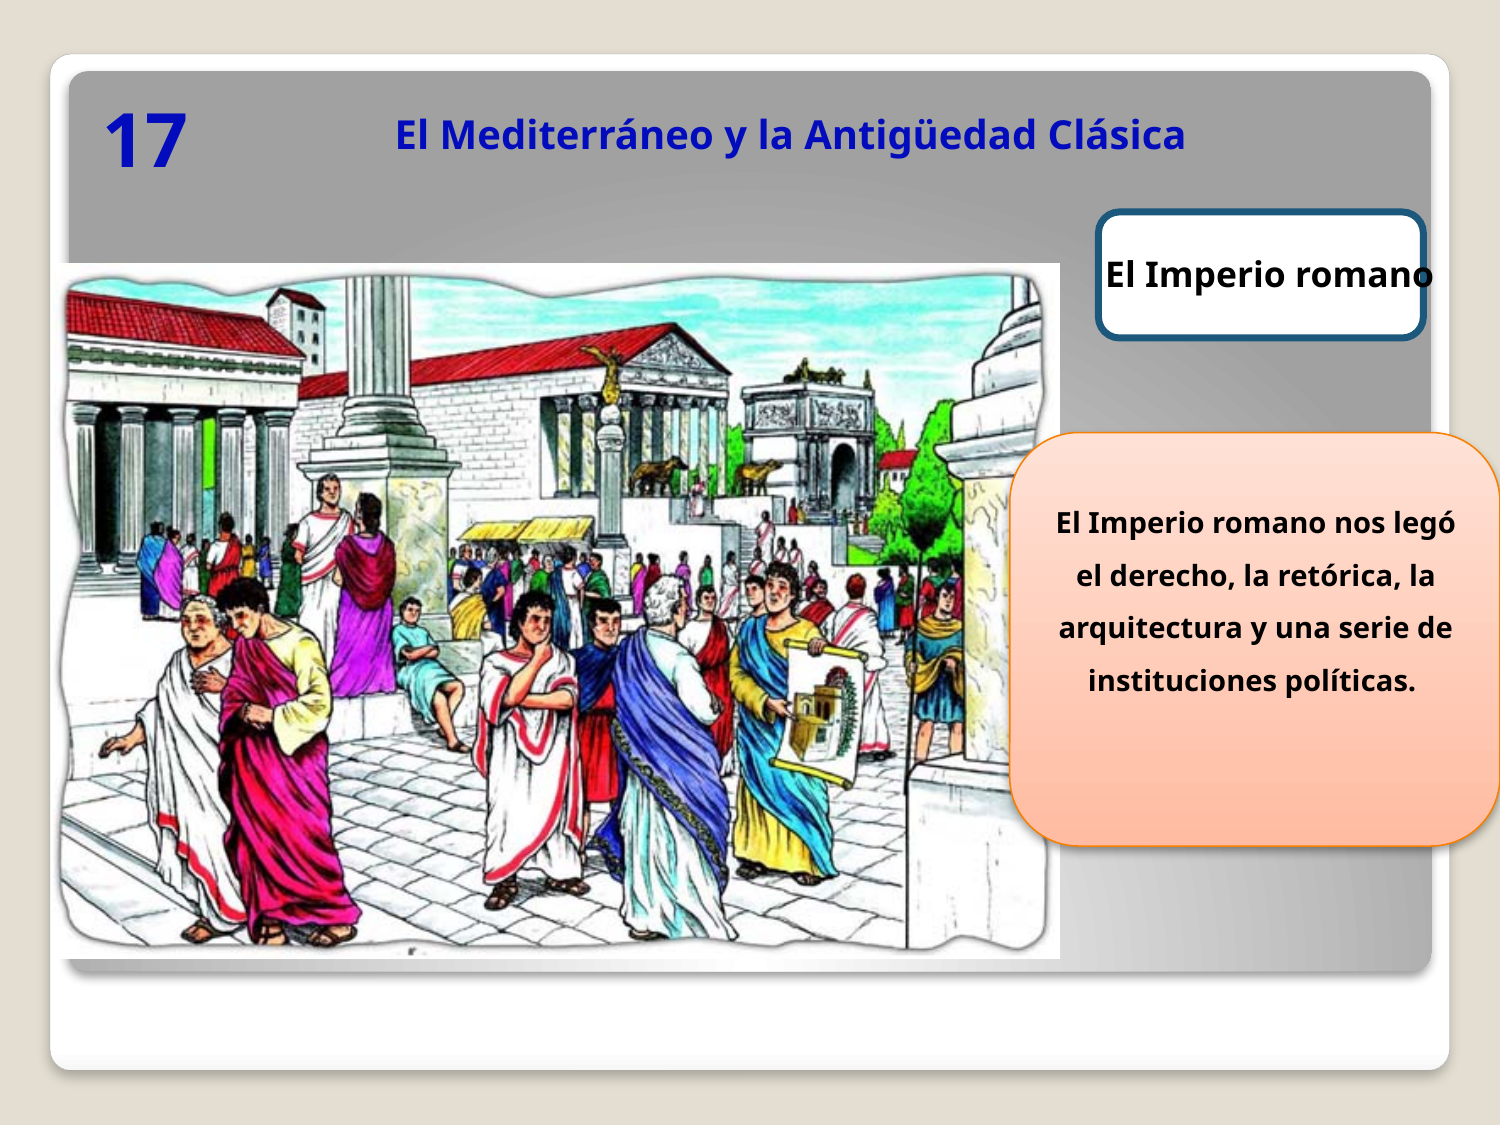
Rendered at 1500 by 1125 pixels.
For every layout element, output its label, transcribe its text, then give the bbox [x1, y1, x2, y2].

text_box [1096, 325, 1426, 342]
text_box El Mediterráneo y la Antigüedad Clásica [182, 101, 1400, 220]
text_box El Imperio romano nos legó el derecho, la retórica, la arquitectura y una serie de instituciones políticas. [1067, 479, 1487, 811]
text_box El Imperio romano [1084, 214, 1455, 325]
text_box 17 [72, 54, 219, 190]
text_box [1067, 431, 1500, 847]
text_box [1400, 208, 1418, 214]
picture [52, 263, 1061, 960]
